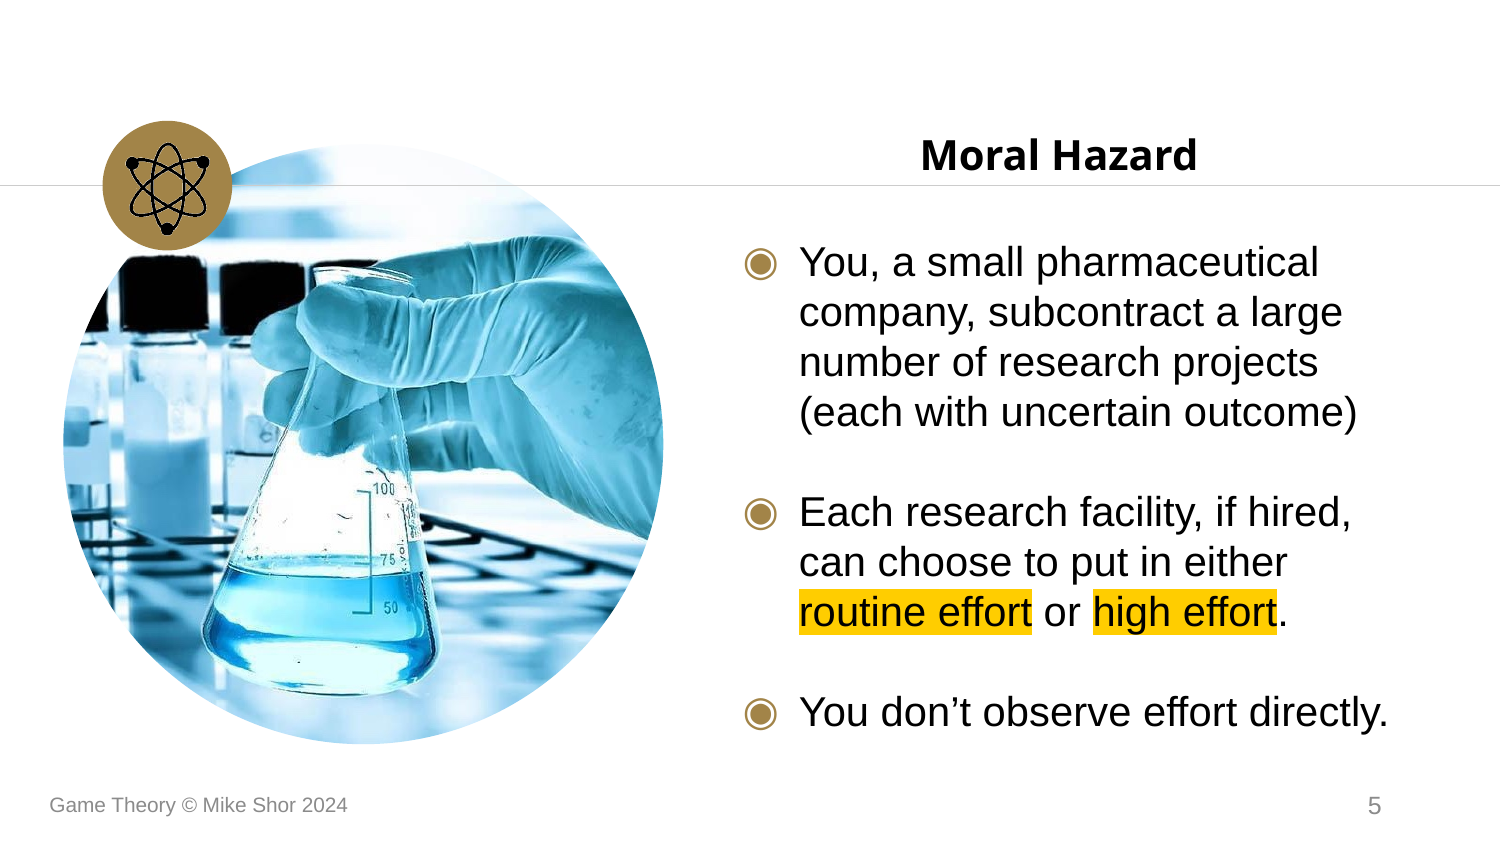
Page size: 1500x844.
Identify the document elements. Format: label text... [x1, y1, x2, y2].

text_box Moral Hazard [716, 126, 1402, 185]
footer Game Theory © Mike Shor 2024 [34, 782, 541, 828]
slide_number 5 [1059, 782, 1397, 828]
picture [63, 140, 664, 745]
text_box [123, 120, 212, 138]
text_box You, a small pharmaceutical company, subcontract a large number of research projects (each with uncertain outcome) Each research facility, if hired, can choose to put in either routine effort or high effort. You don’t observe effort directly. [727, 227, 1424, 618]
